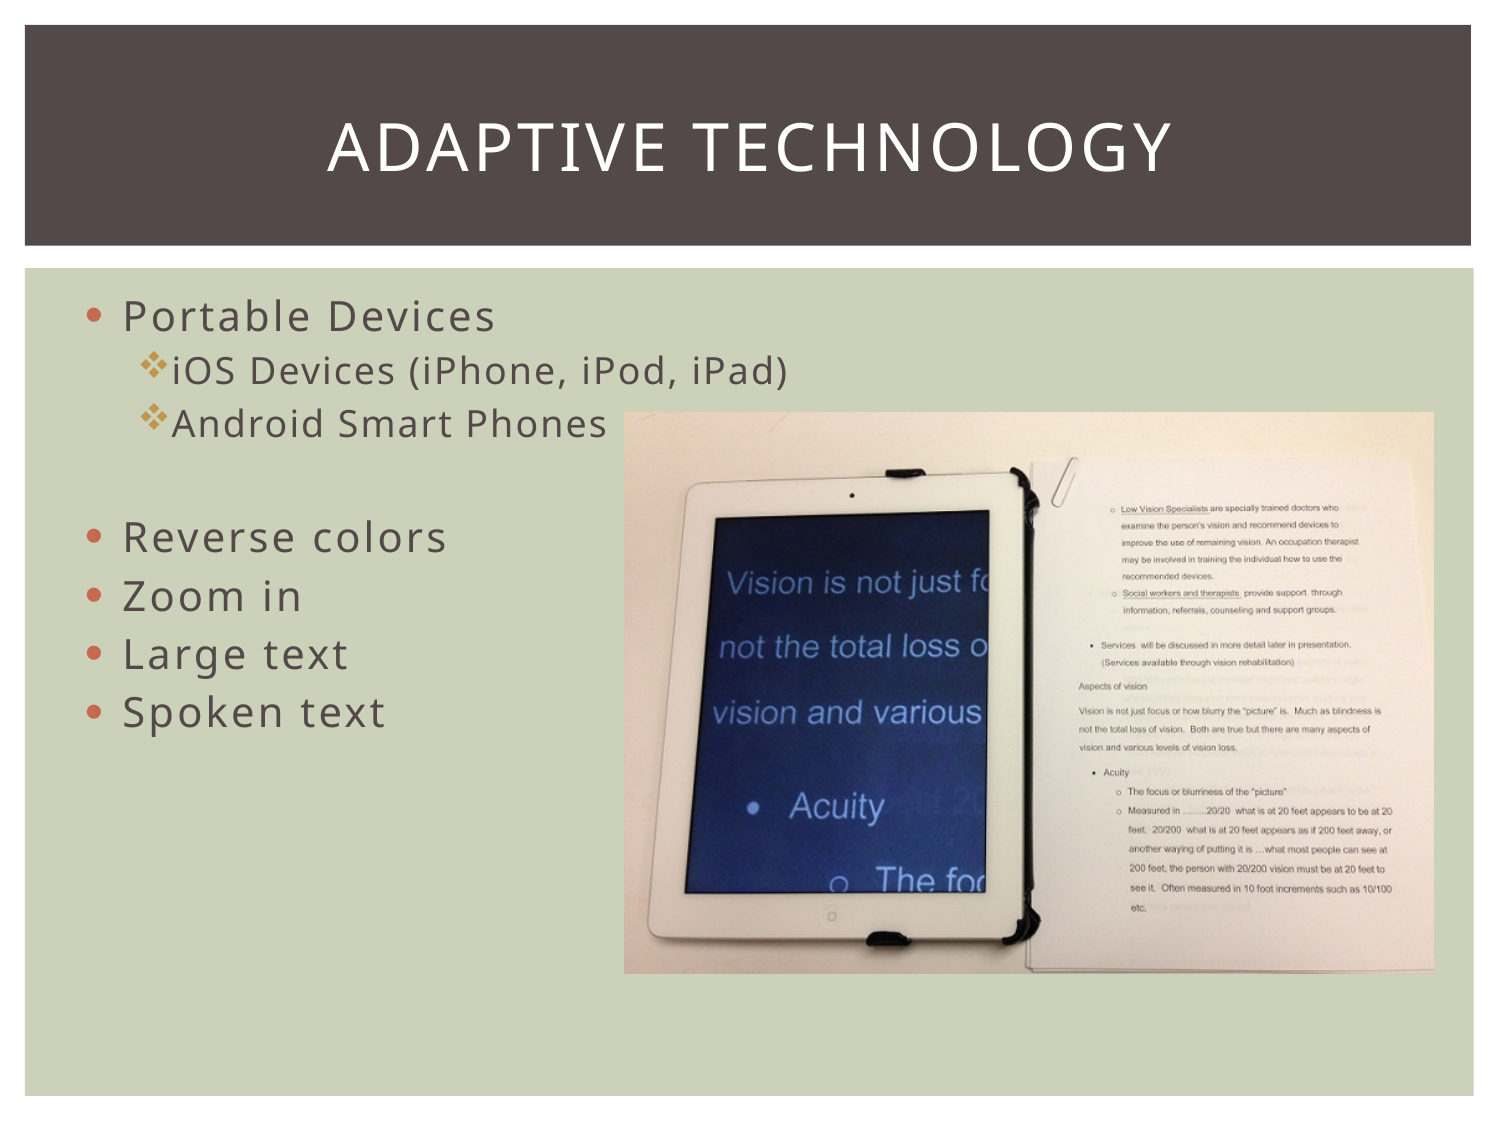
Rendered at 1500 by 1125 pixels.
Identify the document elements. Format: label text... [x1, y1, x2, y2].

list Portable Devices iOS Devices (iPhone, iPod, iPad) Android Smart Phones Reverse colors Zoom in Large text Spoken text [62, 281, 1442, 1005]
picture [624, 412, 1434, 974]
title Adaptive technology [62, 58, 1438, 232]
